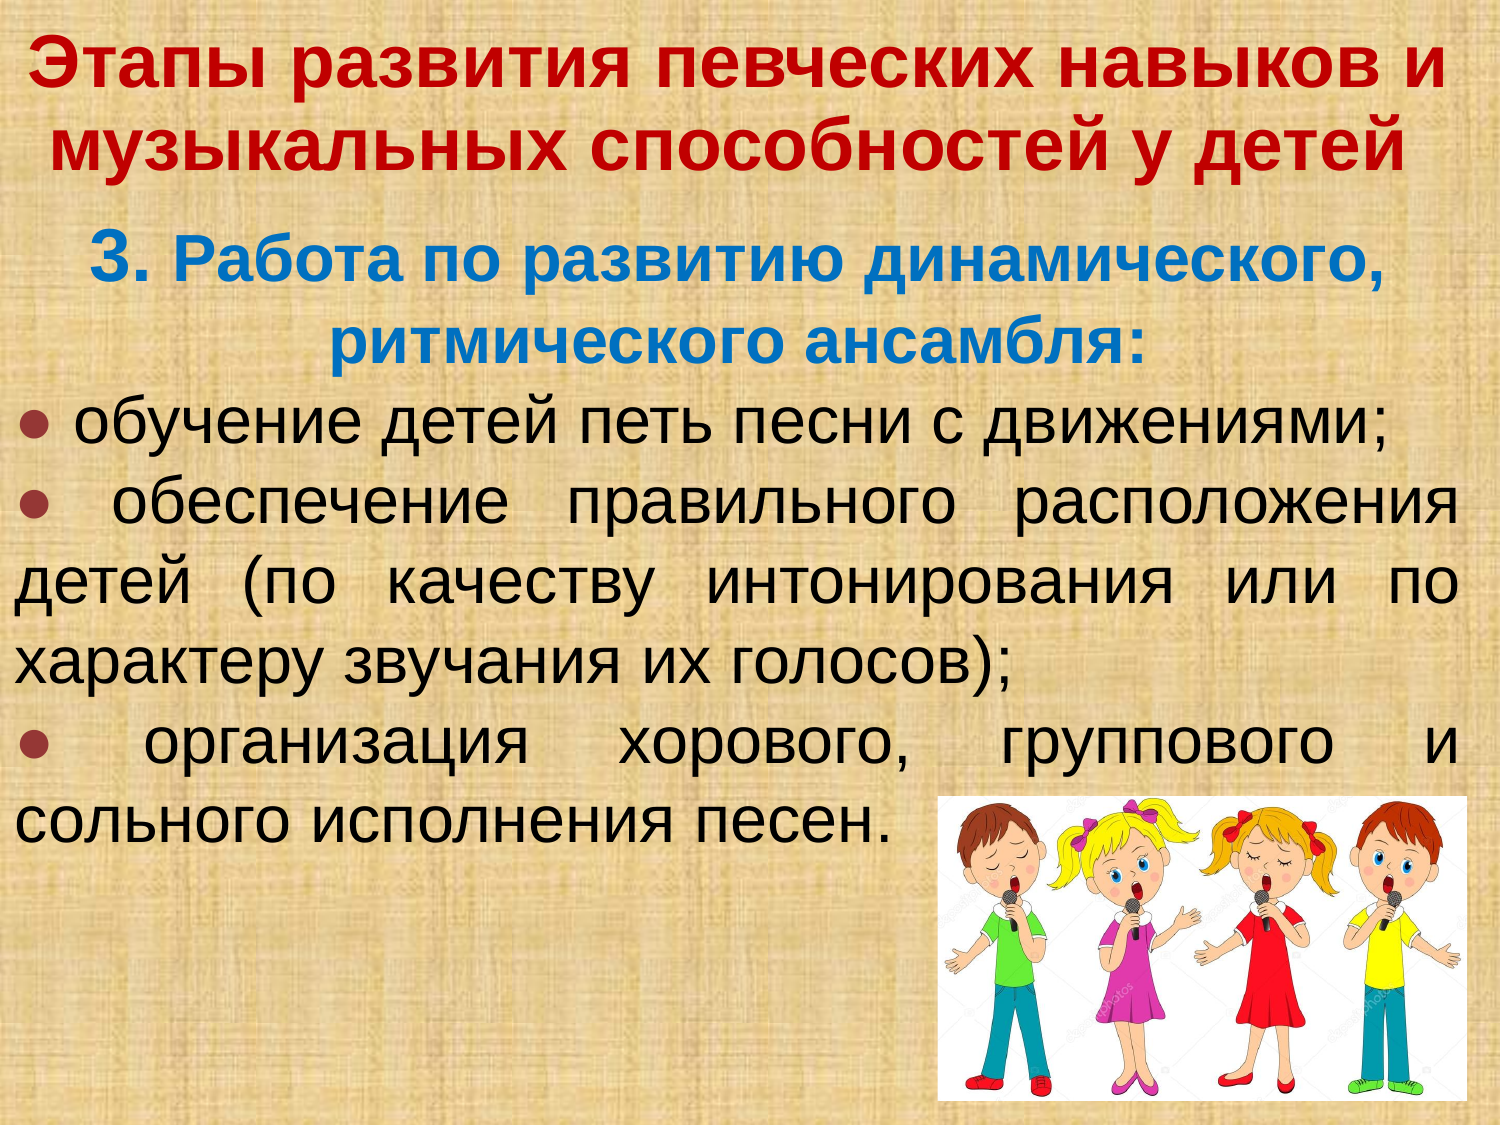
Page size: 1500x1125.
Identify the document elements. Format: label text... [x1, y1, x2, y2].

picture [937, 796, 1468, 1101]
text_box 3. Работа по развитию динамического, ритмического ансамбля: ● обучение детей петь песни с движениями; ● обеспечение правильного расположения детей (по качеству интонирования или по характеру звучания их голосов); ● организация хорового, группового и сольного исполнения песен. [0, 199, 1477, 1125]
picture [0, 0, 1500, 1125]
text_box Этапы развития певческих навыков и музыкальных способностей у детей [0, 11, 1477, 199]
